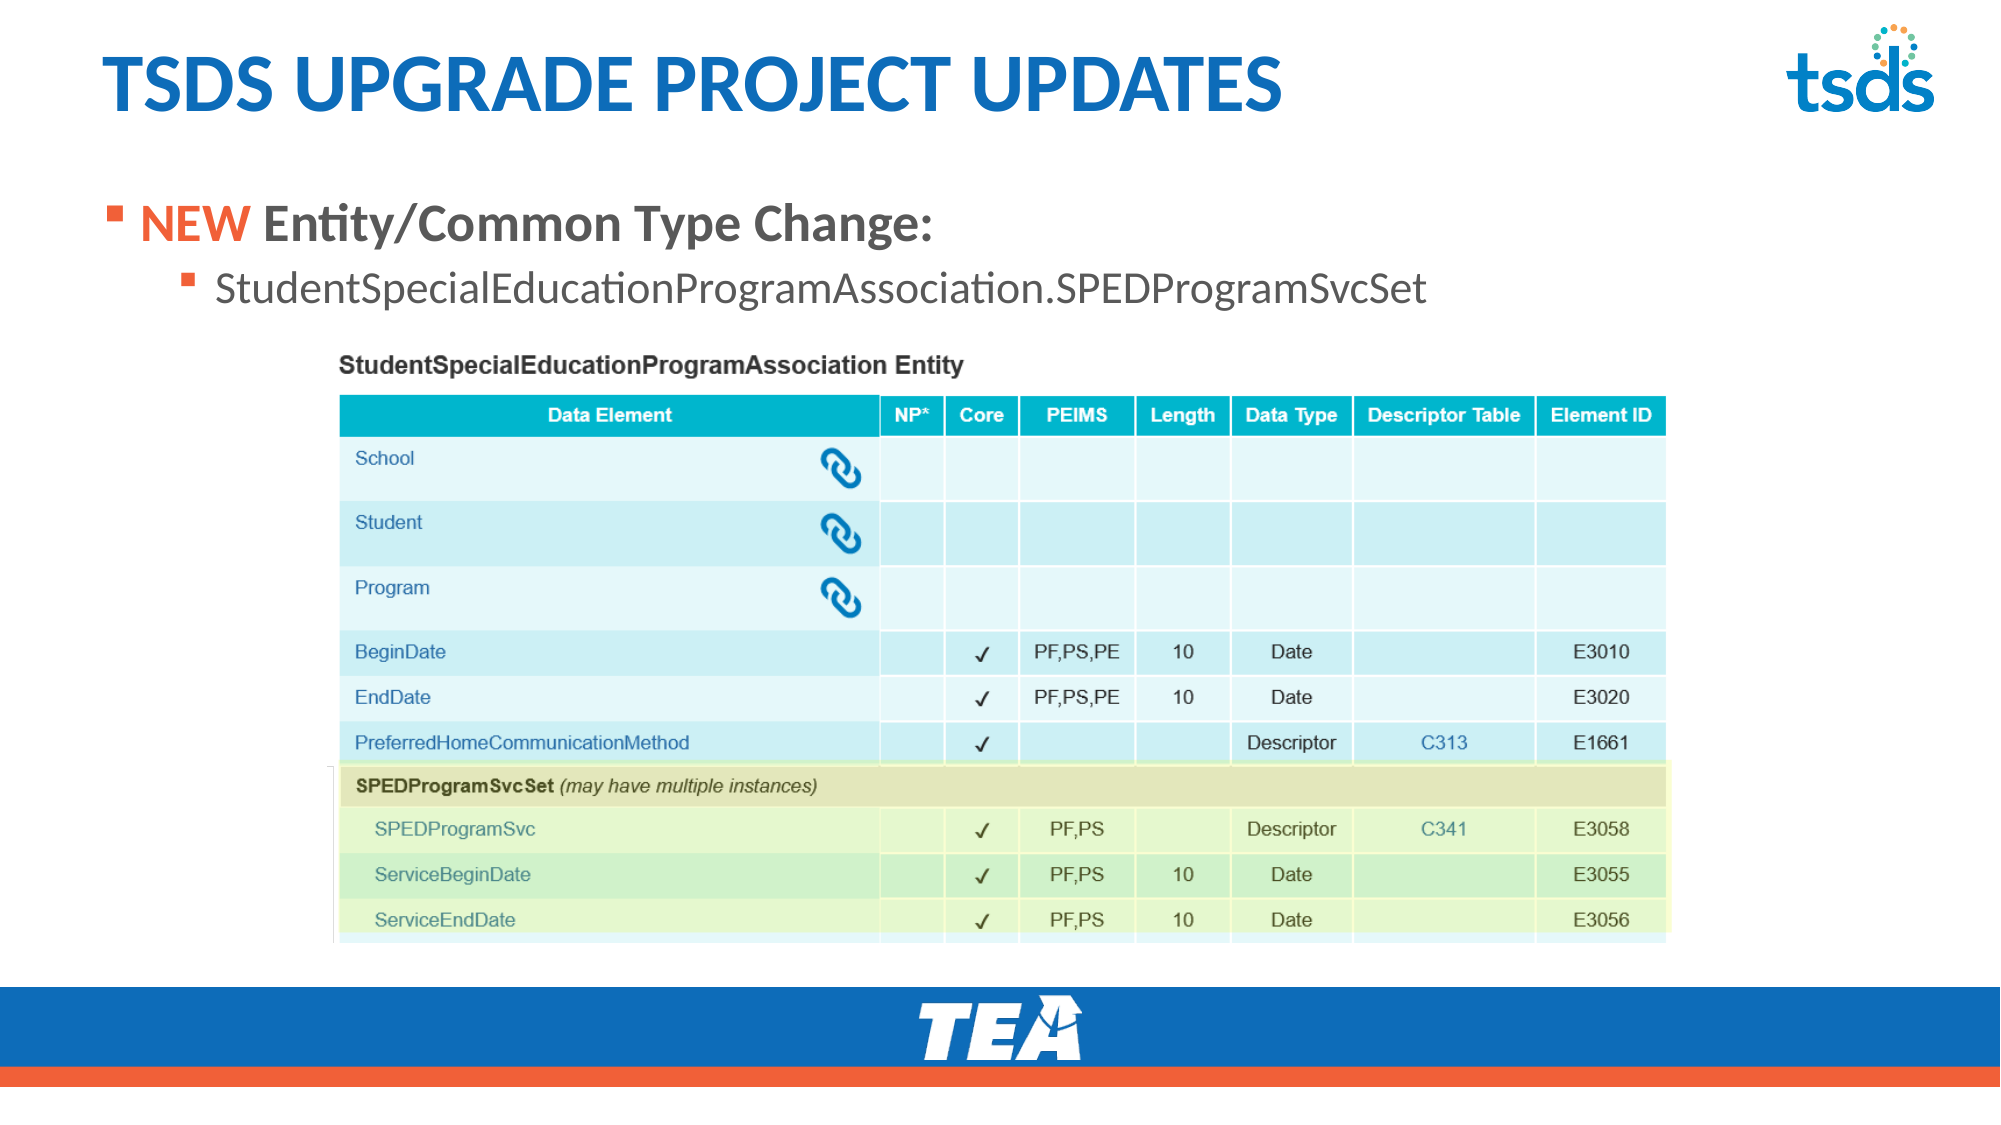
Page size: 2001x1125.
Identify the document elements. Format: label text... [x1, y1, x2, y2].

title TSDS UPGRADE PROJECT UPDATES [87, 23, 1913, 147]
picture [918, 994, 1082, 1060]
picture [327, 339, 1673, 943]
picture [1913, 24, 1934, 112]
text_box NEW Entity/Common Type Change: StudentSpecialEducationProgramAssociation.SPEDProgramSvcSet [87, 187, 1938, 902]
